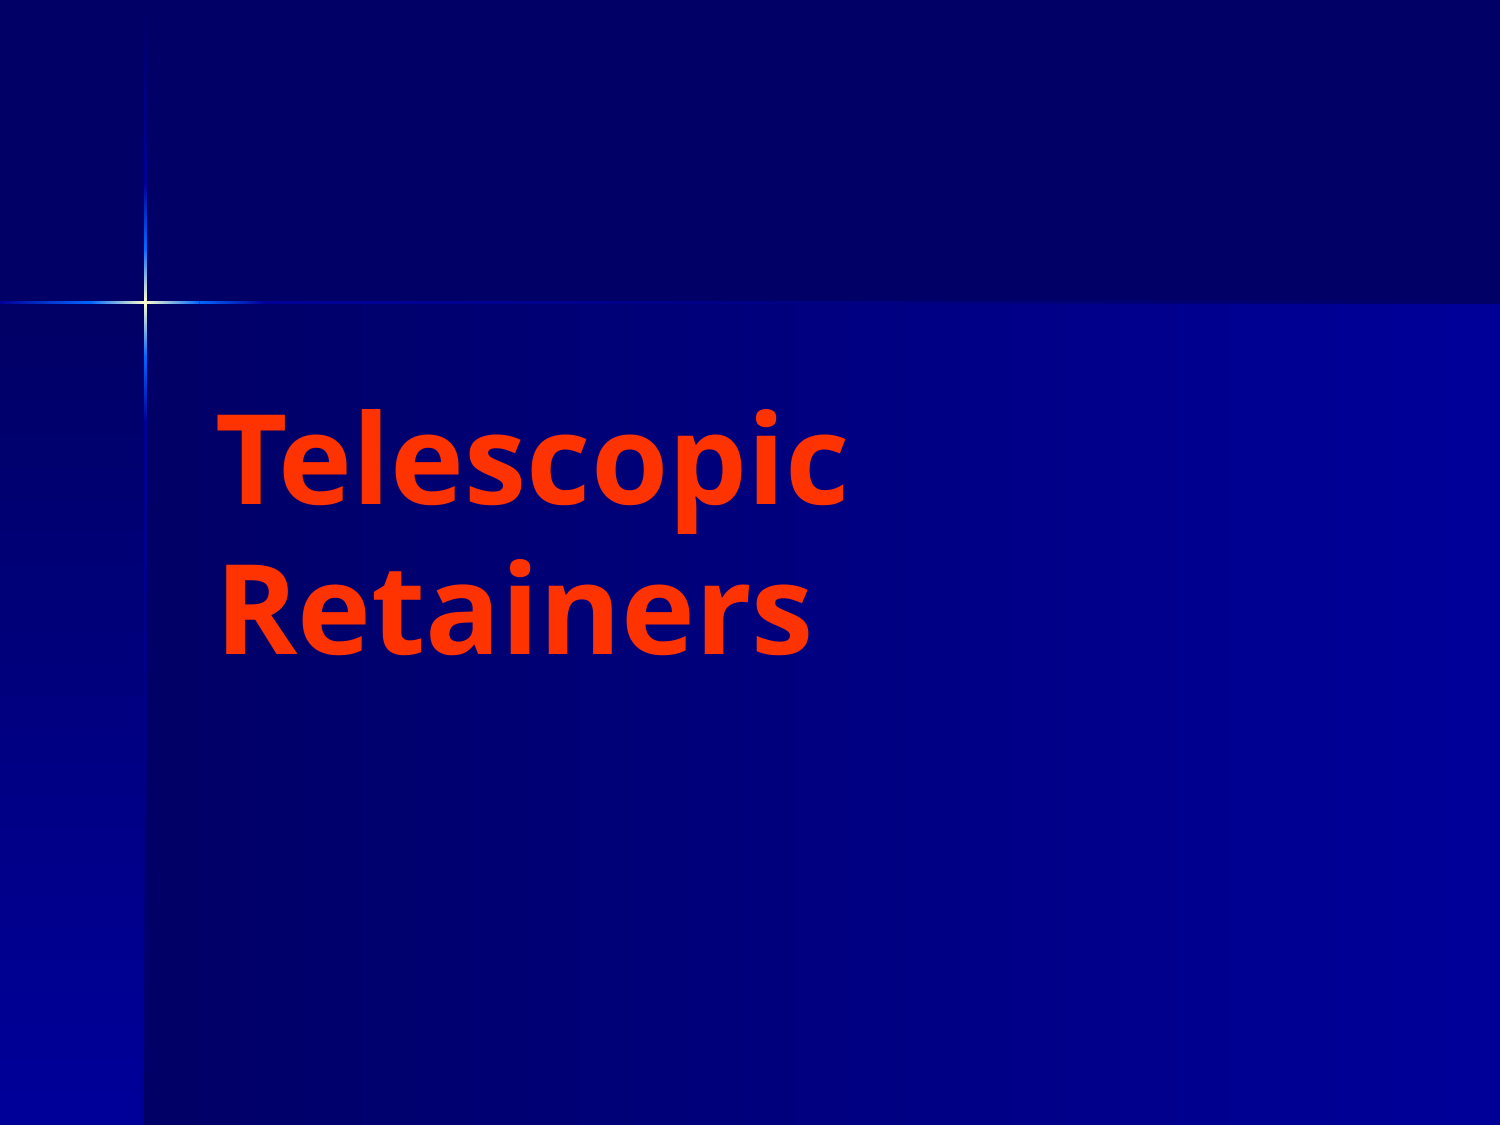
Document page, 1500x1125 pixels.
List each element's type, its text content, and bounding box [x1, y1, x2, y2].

title Telescopic Retainers [199, 412, 1438, 648]
